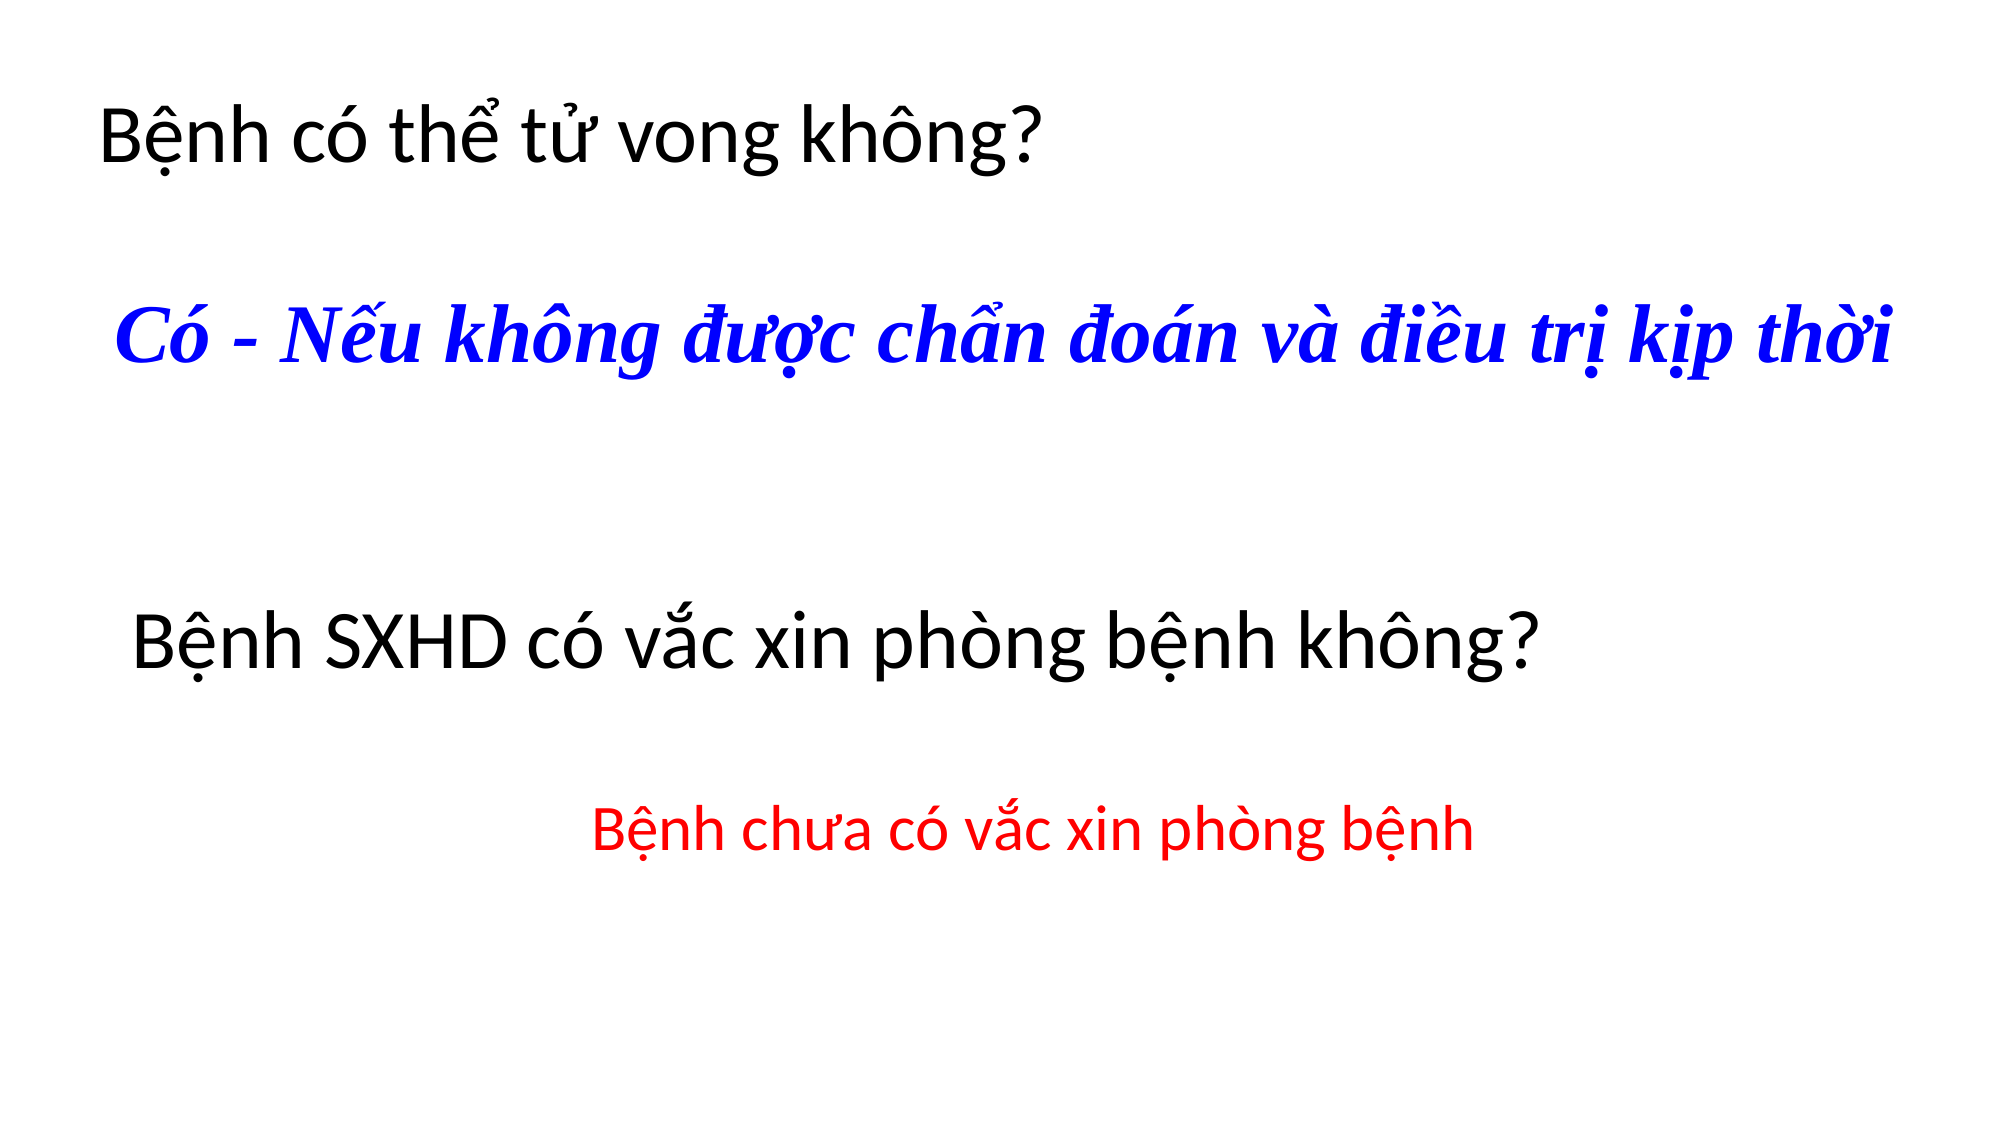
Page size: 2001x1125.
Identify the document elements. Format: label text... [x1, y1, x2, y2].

title Bệnh có thể tử vong không? [83, 50, 1884, 188]
list Bệnh chưa có vắc xin phòng bệnh [116, 762, 1917, 950]
text_box Có - Nếu không được chẩn đoán và điều trị kịp thời [99, 212, 1934, 425]
text_box Bệnh SXHD có vắc xin phòng bệnh không? [116, 525, 1917, 725]
